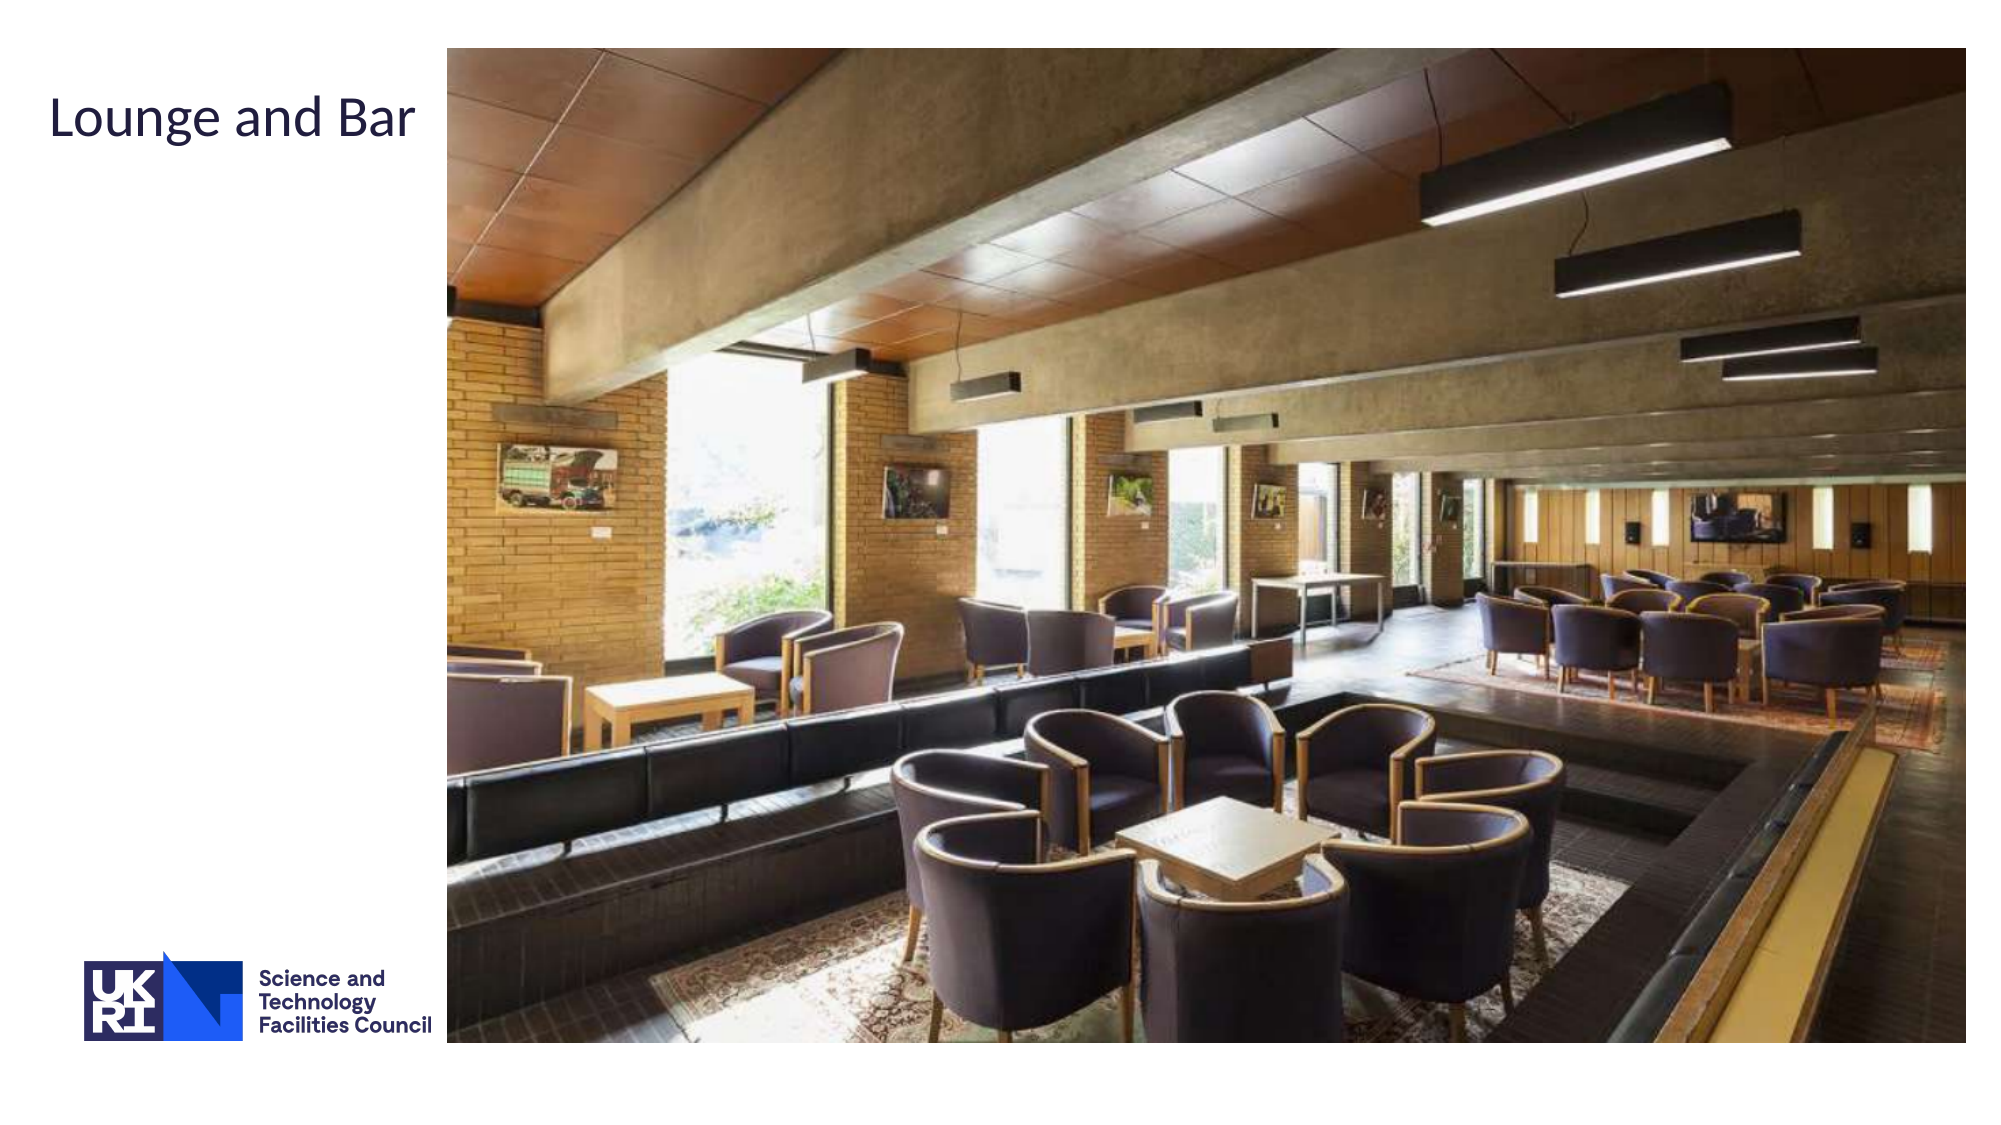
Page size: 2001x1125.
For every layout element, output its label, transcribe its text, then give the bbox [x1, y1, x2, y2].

picture [447, 48, 1966, 1043]
picture [84, 951, 431, 1041]
text_box Lounge and Bar [34, 70, 447, 156]
